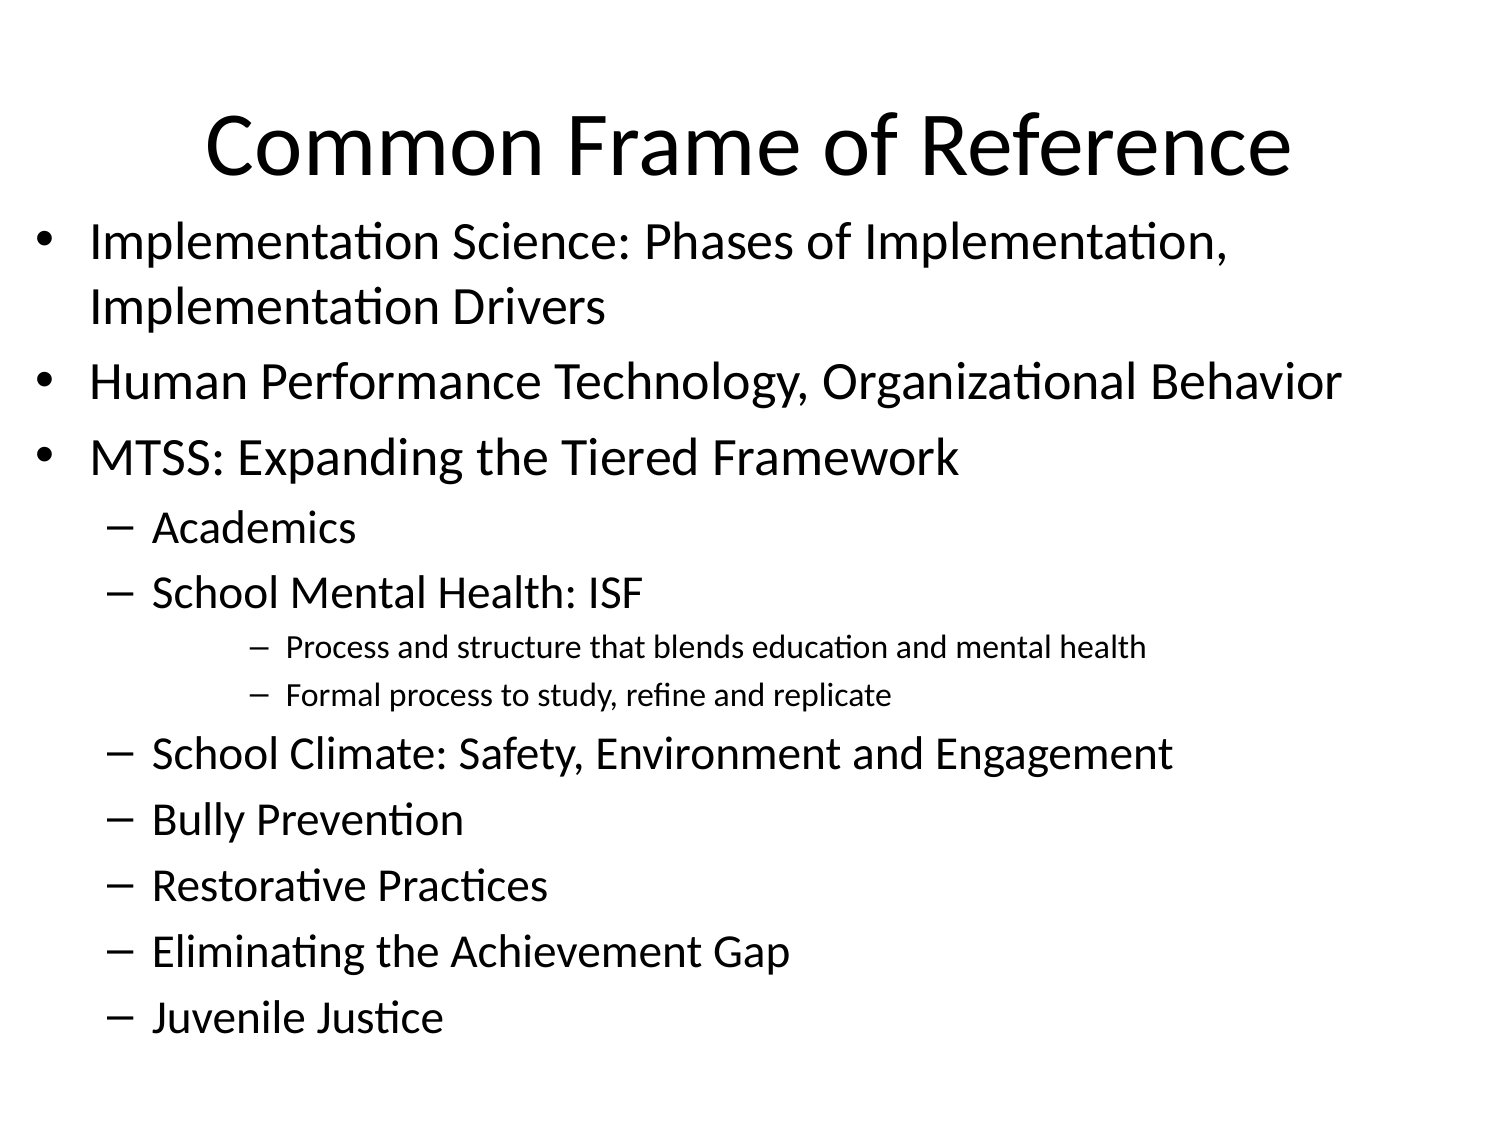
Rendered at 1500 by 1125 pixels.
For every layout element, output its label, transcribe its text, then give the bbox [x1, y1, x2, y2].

list Implementation Science: Phases of Implementation, Implementation Drivers Human Performance Technology, Organizational Behavior MTSS: Expanding the Tiered Framework Academics School Mental Health: ISF Process and structure that blends education and mental health Formal process to study, refine and replicate School Climate: Safety, Environment and Engagement Bully Prevention Restorative Practices Eliminating the Achievement Gap Juvenile Justice [20, 198, 1425, 1051]
title Common Frame of Reference [75, 45, 1425, 198]
